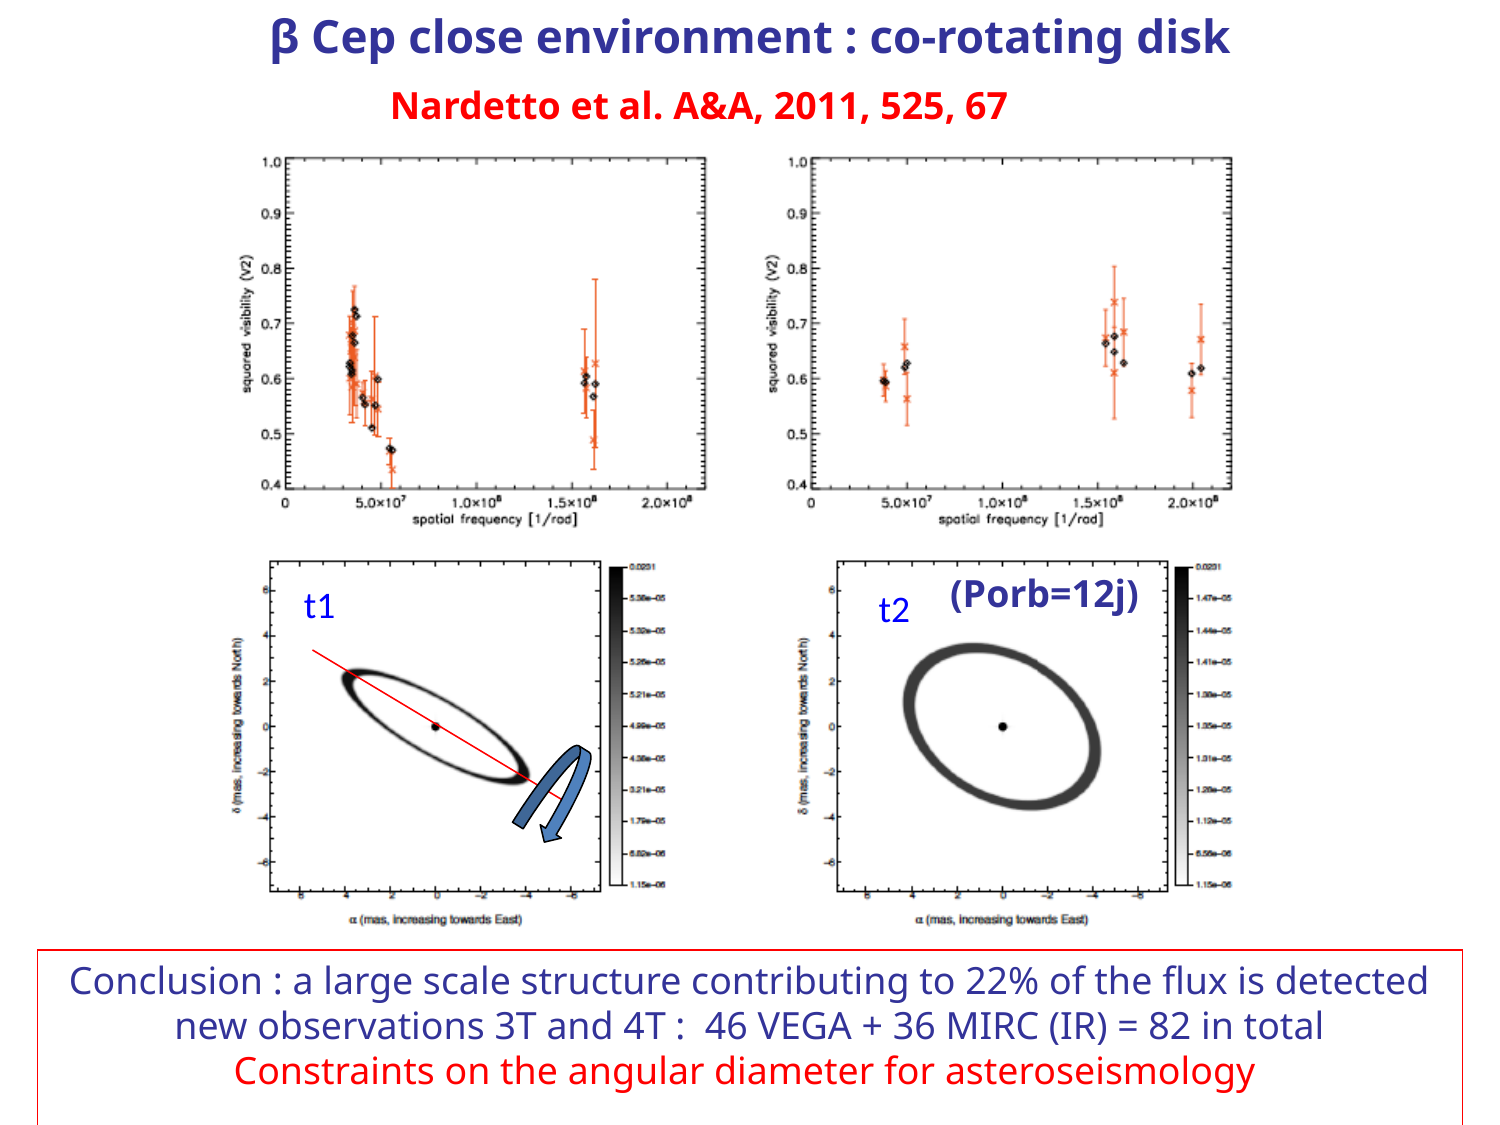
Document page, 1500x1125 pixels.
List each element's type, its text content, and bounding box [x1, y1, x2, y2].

picture [187, 137, 1284, 944]
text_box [312, 649, 563, 801]
text_box Nardetto et al. A&A, 2011, 525, 67 [374, 74, 1275, 135]
text_box β Cep close environment : co-rotating disk [0, 0, 1500, 70]
text_box Conclusion : a large scale structure contributing to 22% of the flux is detected new observations 3T and 4T : 46 VEGA + 36 MIRC (IR) = 82 in total Constraints on the angular diameter for asteroseismology [37, 949, 1463, 1125]
